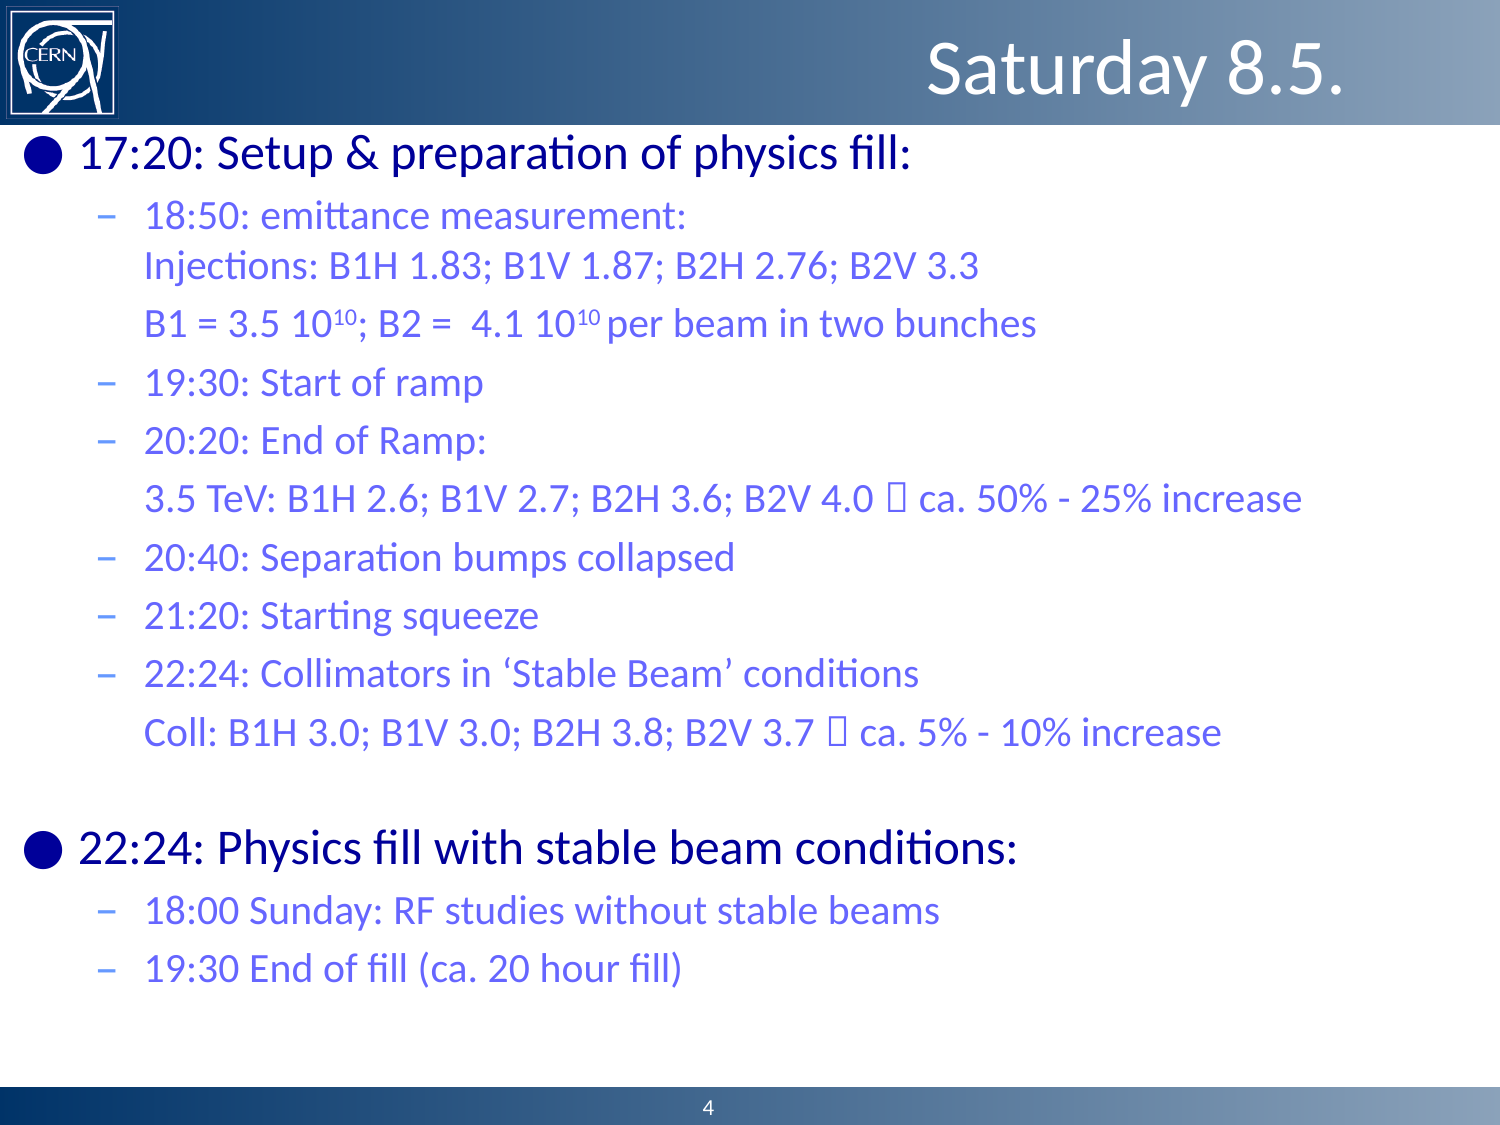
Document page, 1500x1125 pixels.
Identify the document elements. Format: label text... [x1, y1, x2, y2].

picture [6, 6, 119, 111]
list 17:20: Setup & preparation of physics fill: 18:50: emittance measurement: Injections: B1H 1.83; B1V 1.87; B2H 2.76; B2V 3.3 B1 = 3.5 1010; B2 = 4.1 1010 per beam in two bunches 19:30: Start of ramp 20:20: End of Ramp: 3.5 TeV: B1H 2.6; B1V 2.7; B2H 3.6; B2V 4.0  ca. 50% - 25% increase 20:40: Separation bumps collapsed 21:20: Starting squeeze 22:24: Collimators in ‘Stable Beam’ conditions Coll: B1H 3.0; B1V 3.0; B2H 3.8; B2V 3.7  ca. 5% - 10% increase 22:24: Physics fill with stable beam conditions: 18:00 Sunday: RF studies without stable beams 19:30 End of fill (ca. 20 hour fill) [6, 111, 1470, 1090]
title Saturday 8.5. [124, 0, 1363, 126]
slide_number 4 [687, 1089, 876, 1125]
